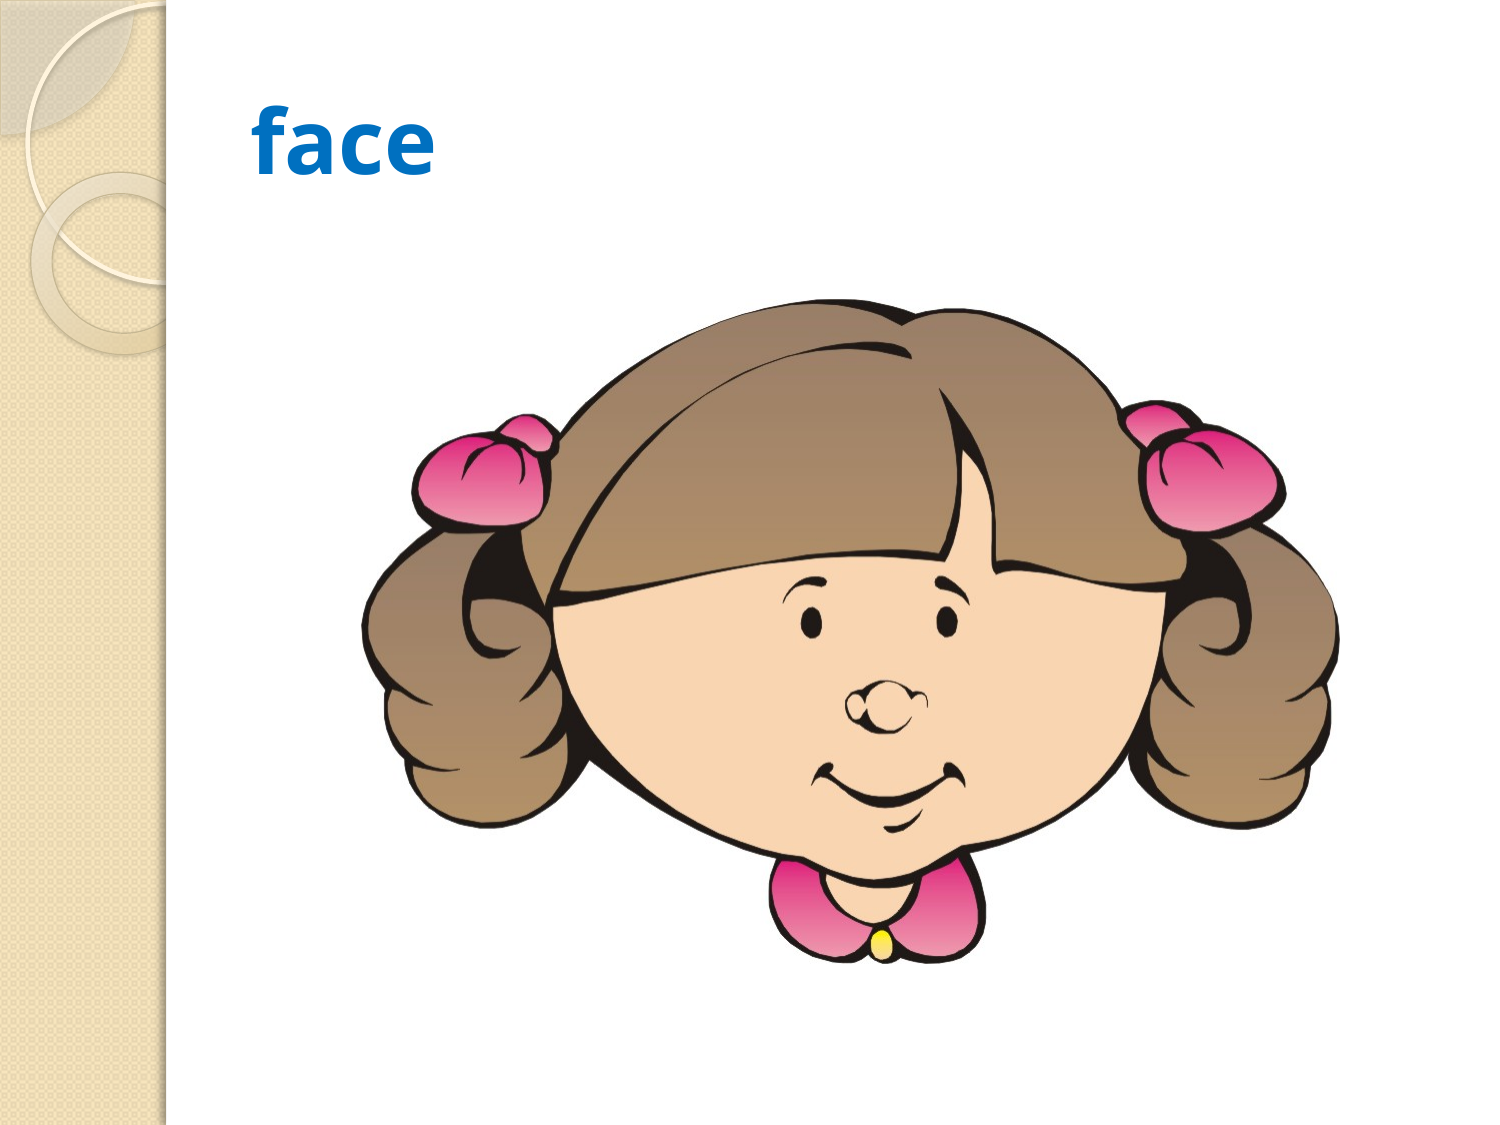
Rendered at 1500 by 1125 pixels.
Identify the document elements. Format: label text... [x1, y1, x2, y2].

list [360, 298, 1341, 964]
title face [235, 45, 1466, 233]
